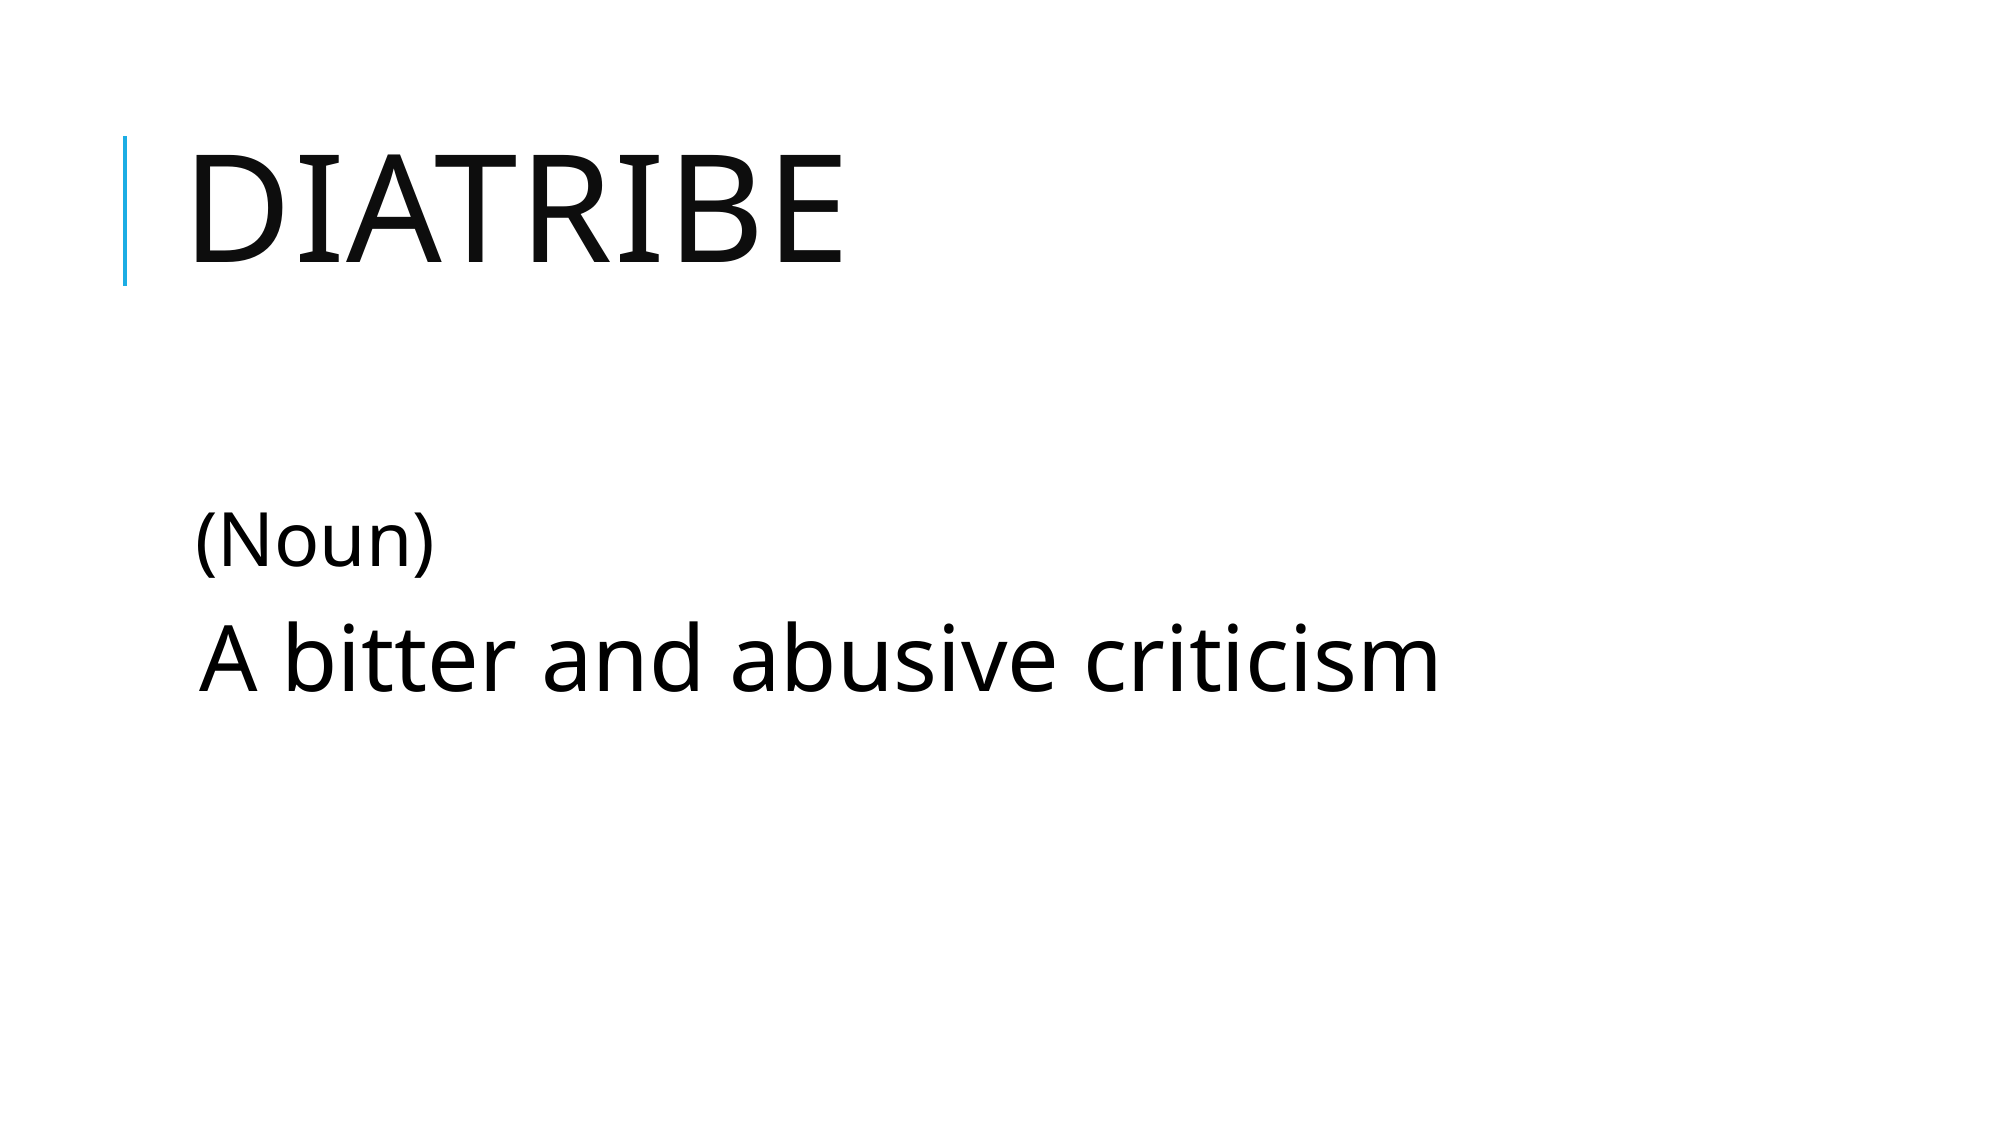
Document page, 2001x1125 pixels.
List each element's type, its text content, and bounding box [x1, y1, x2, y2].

title Diatribe [168, 96, 1763, 342]
list (Noun) A bitter and abusive criticism [168, 375, 1763, 1035]
